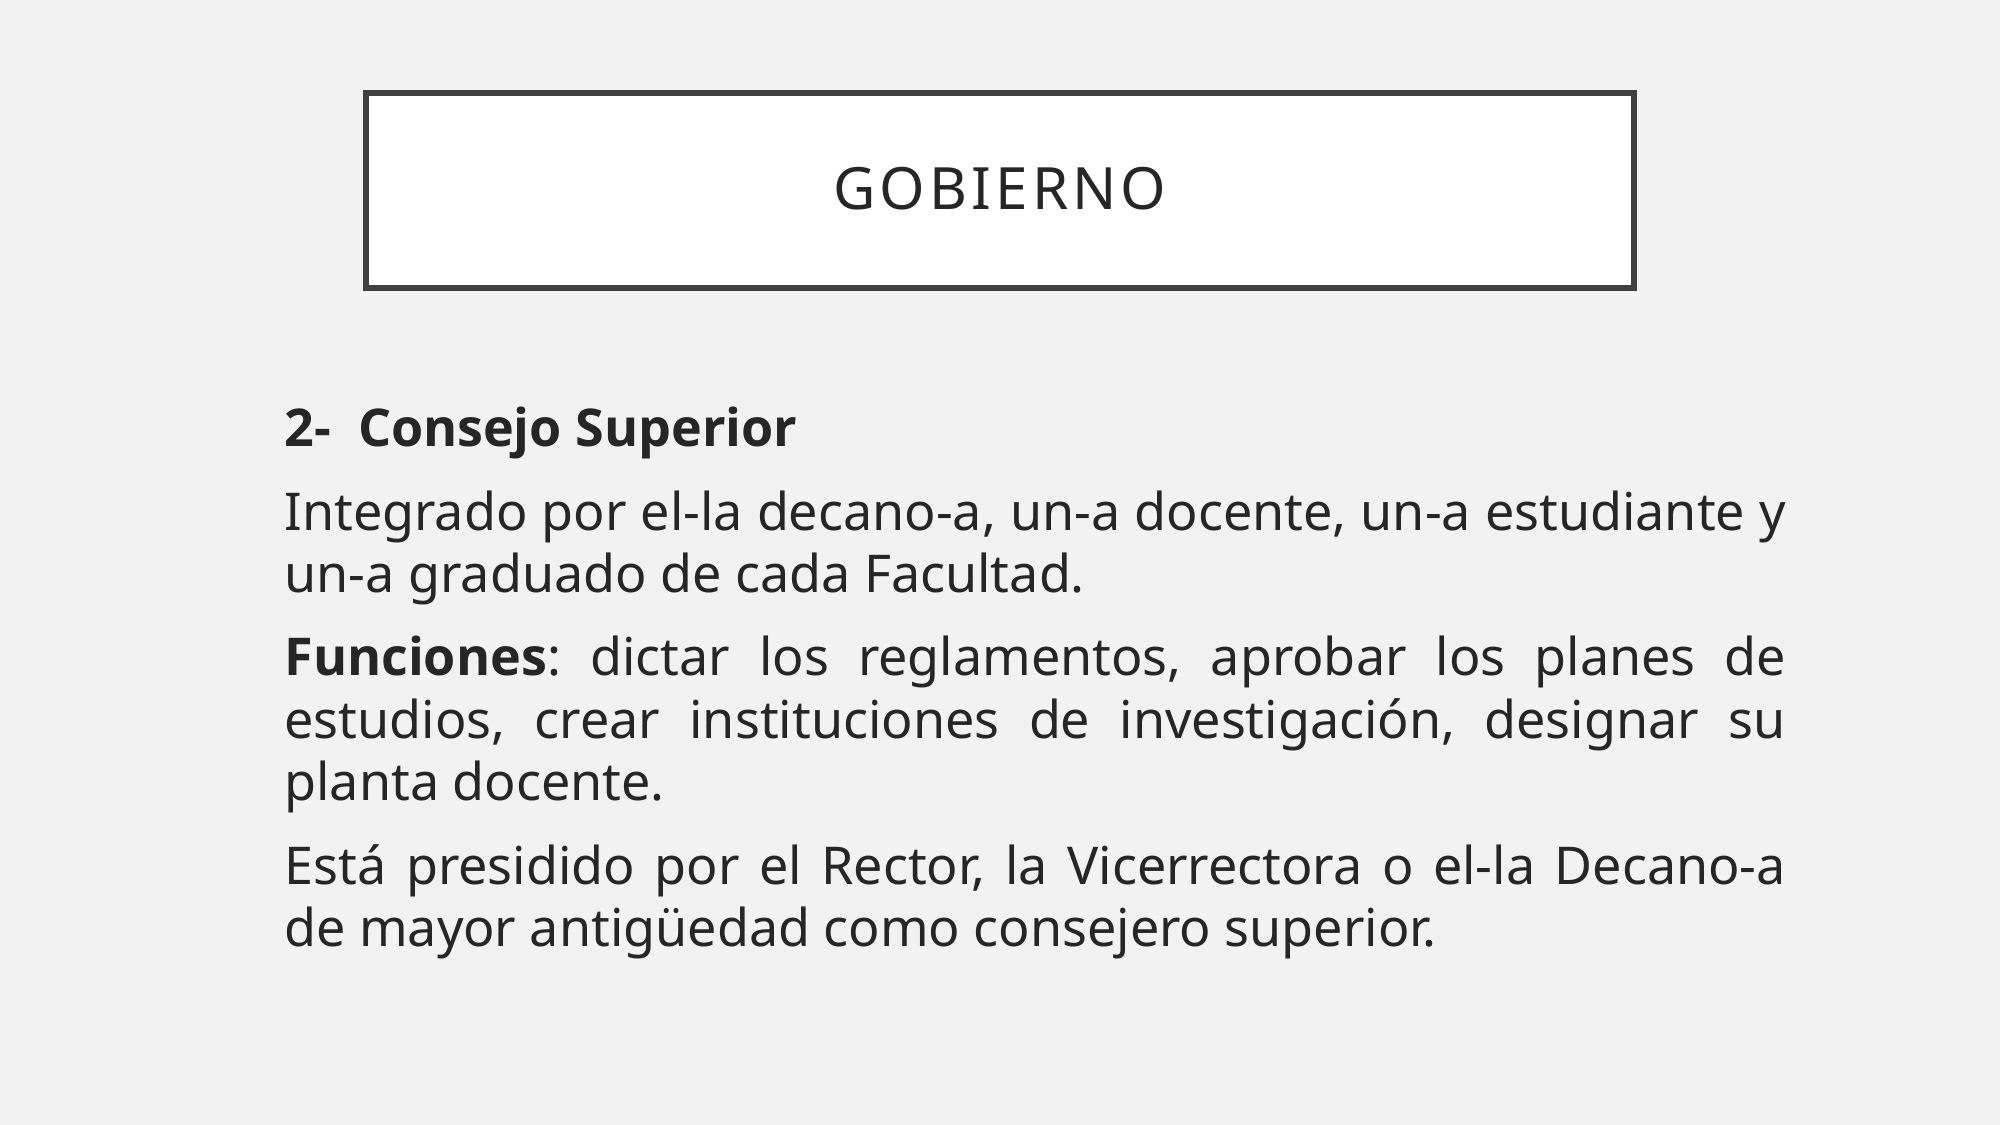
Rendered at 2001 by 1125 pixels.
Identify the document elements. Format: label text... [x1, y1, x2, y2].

title gobierno [363, 90, 1637, 291]
list 2- Consejo Superior Integrado por el-la decano-a, un-a docente, un-a estudiante y un-a graduado de cada Facultad. Funciones: dictar los reglamentos, aprobar los planes de estudios, crear instituciones de investigación, designar su planta docente. Está presidido por el Rector, la Vicerrectora o el-la Decano-a de mayor antigüedad como consejero superior. [269, 387, 1803, 1081]
